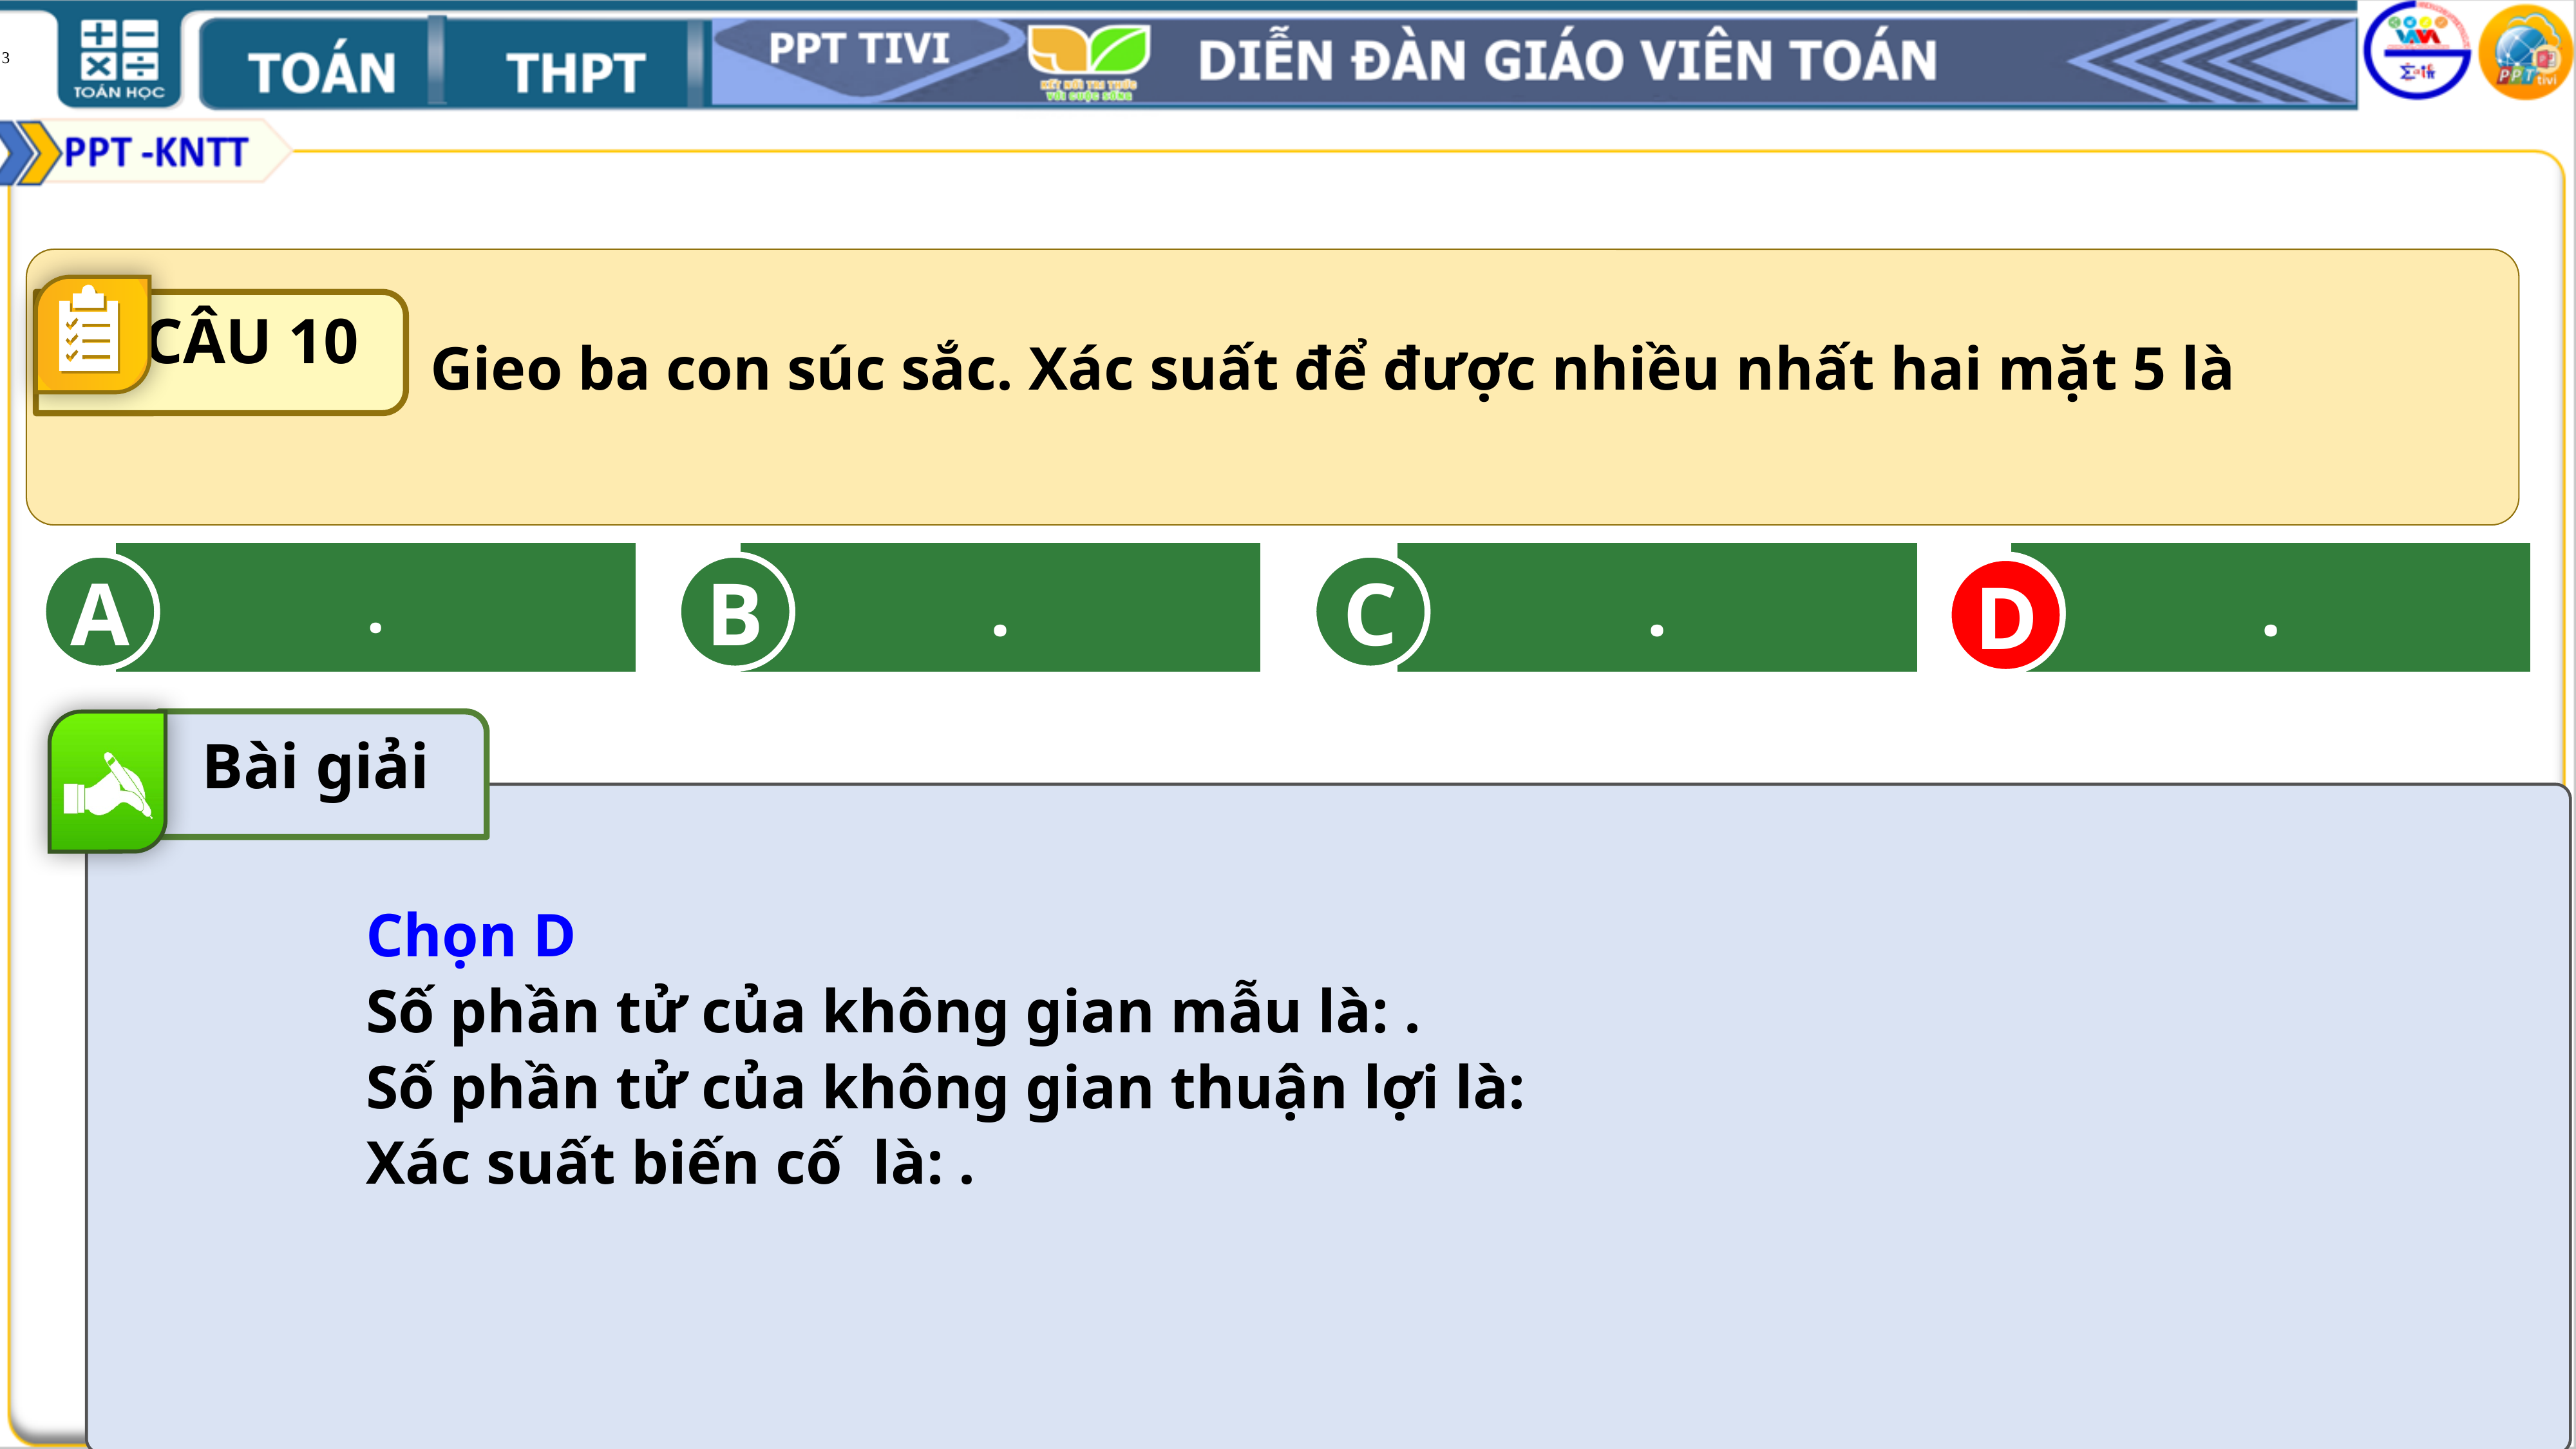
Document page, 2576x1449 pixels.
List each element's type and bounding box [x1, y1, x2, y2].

text_box [43, 542, 2532, 673]
text_box [0, 48, 12, 68]
picture [0, 0, 2576, 1449]
text_box [23, 368, 26, 449]
text_box [49, 711, 2571, 1449]
text_box [26, 249, 2519, 526]
